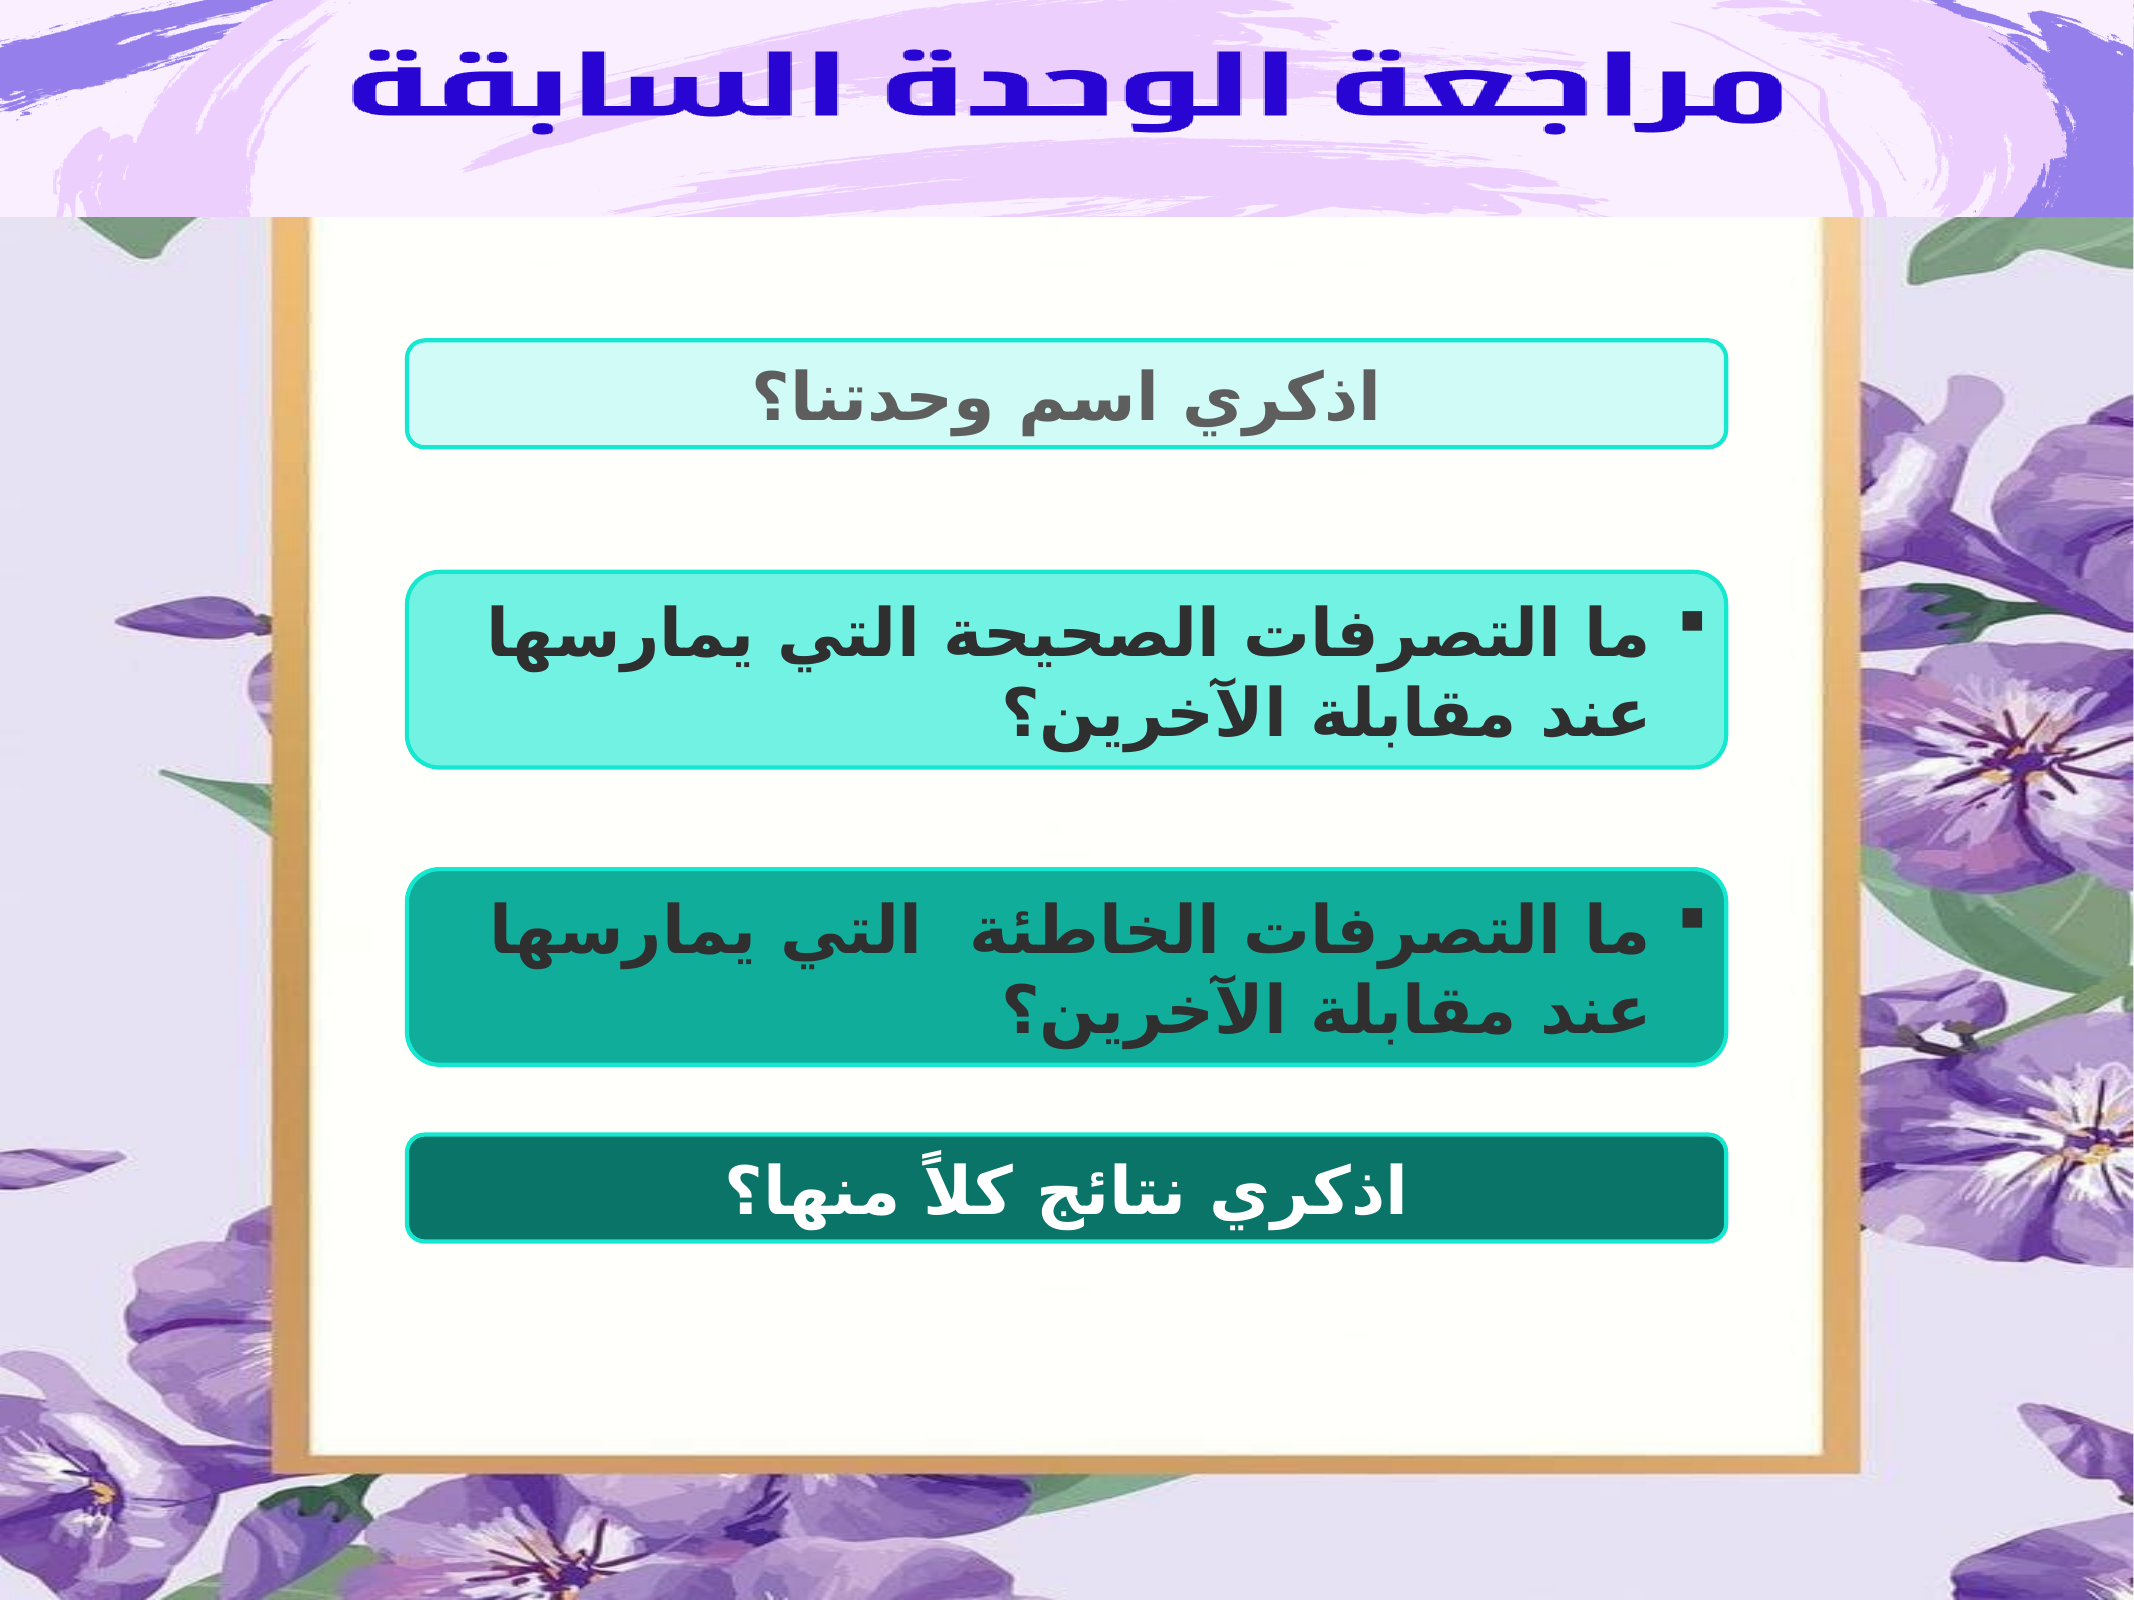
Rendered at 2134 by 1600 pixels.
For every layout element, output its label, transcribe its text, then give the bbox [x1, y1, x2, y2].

picture [0, 0, 2134, 1600]
text_box ما التصرفات الخاطئة التي يمارسها عند مقابلة الآخرين؟ [404, 867, 1729, 1067]
text_box اذكري نتائج كلاً منها؟ [404, 1132, 1729, 1244]
text_box ما التصرفات الصحيحة التي يمارسها عند مقابلة الآخرين؟ [404, 569, 1729, 770]
text_box اذكري اسم وحدتنا؟ [404, 338, 1729, 450]
